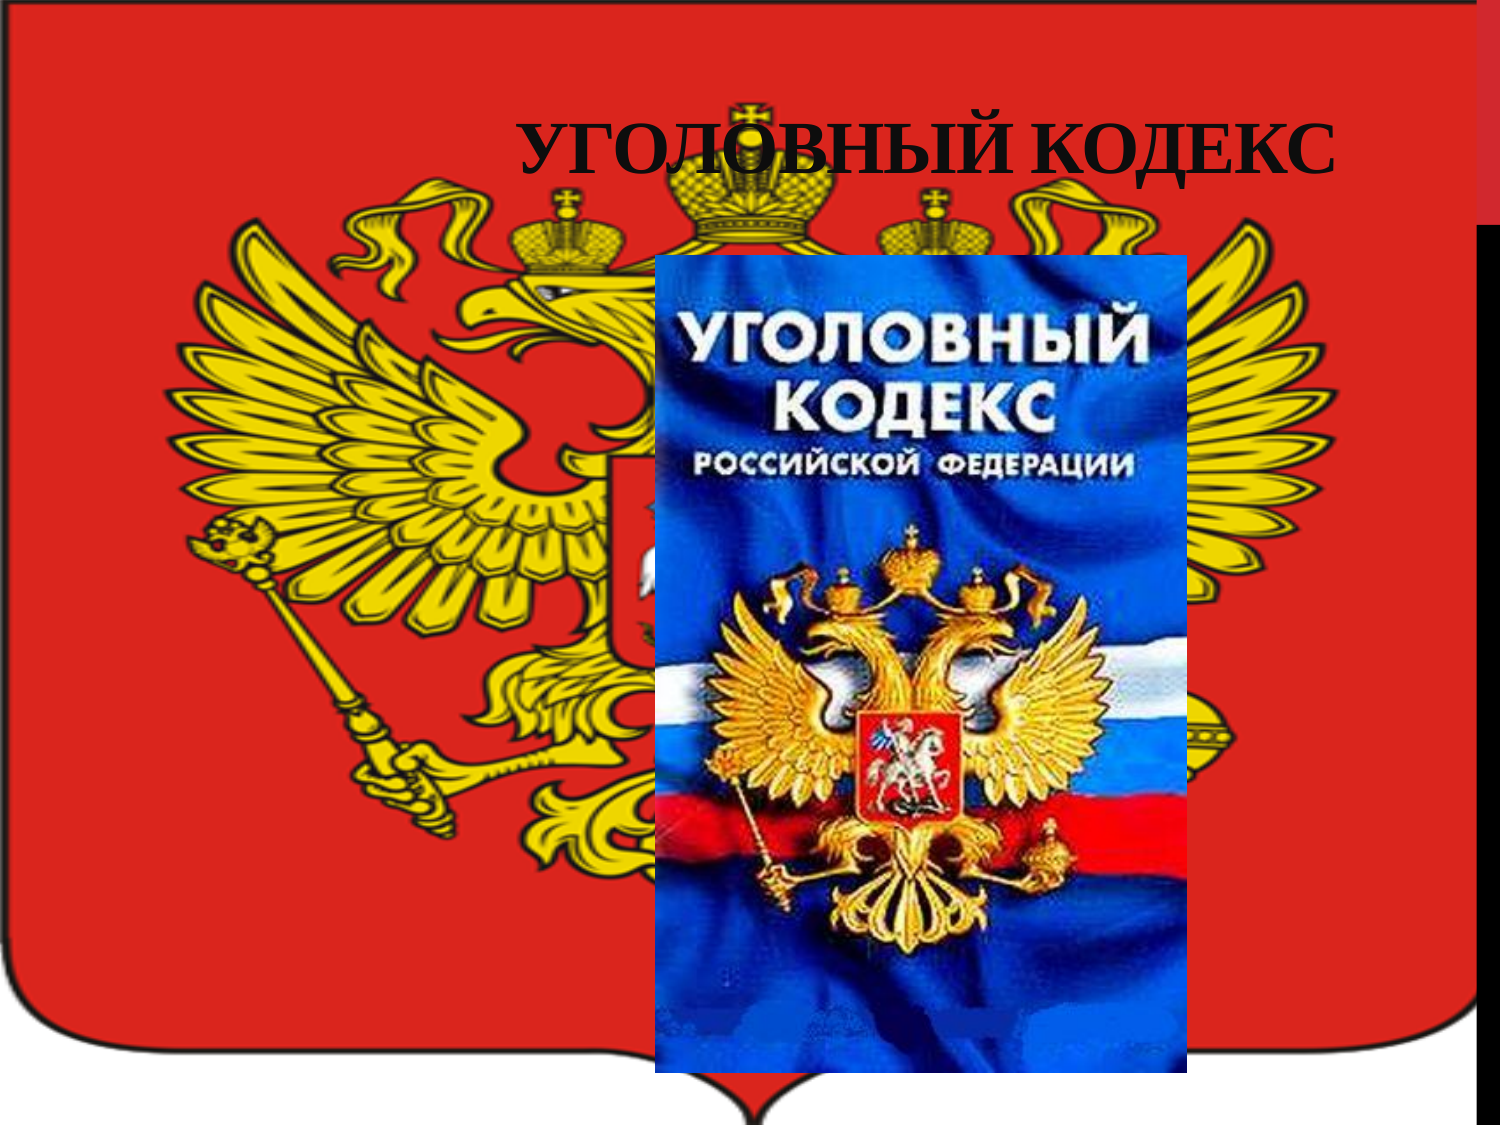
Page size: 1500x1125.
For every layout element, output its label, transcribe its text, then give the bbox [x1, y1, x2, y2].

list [654, 254, 1187, 1074]
picture [0, 0, 1476, 1125]
title Уголовный кодекс [419, 25, 1436, 197]
